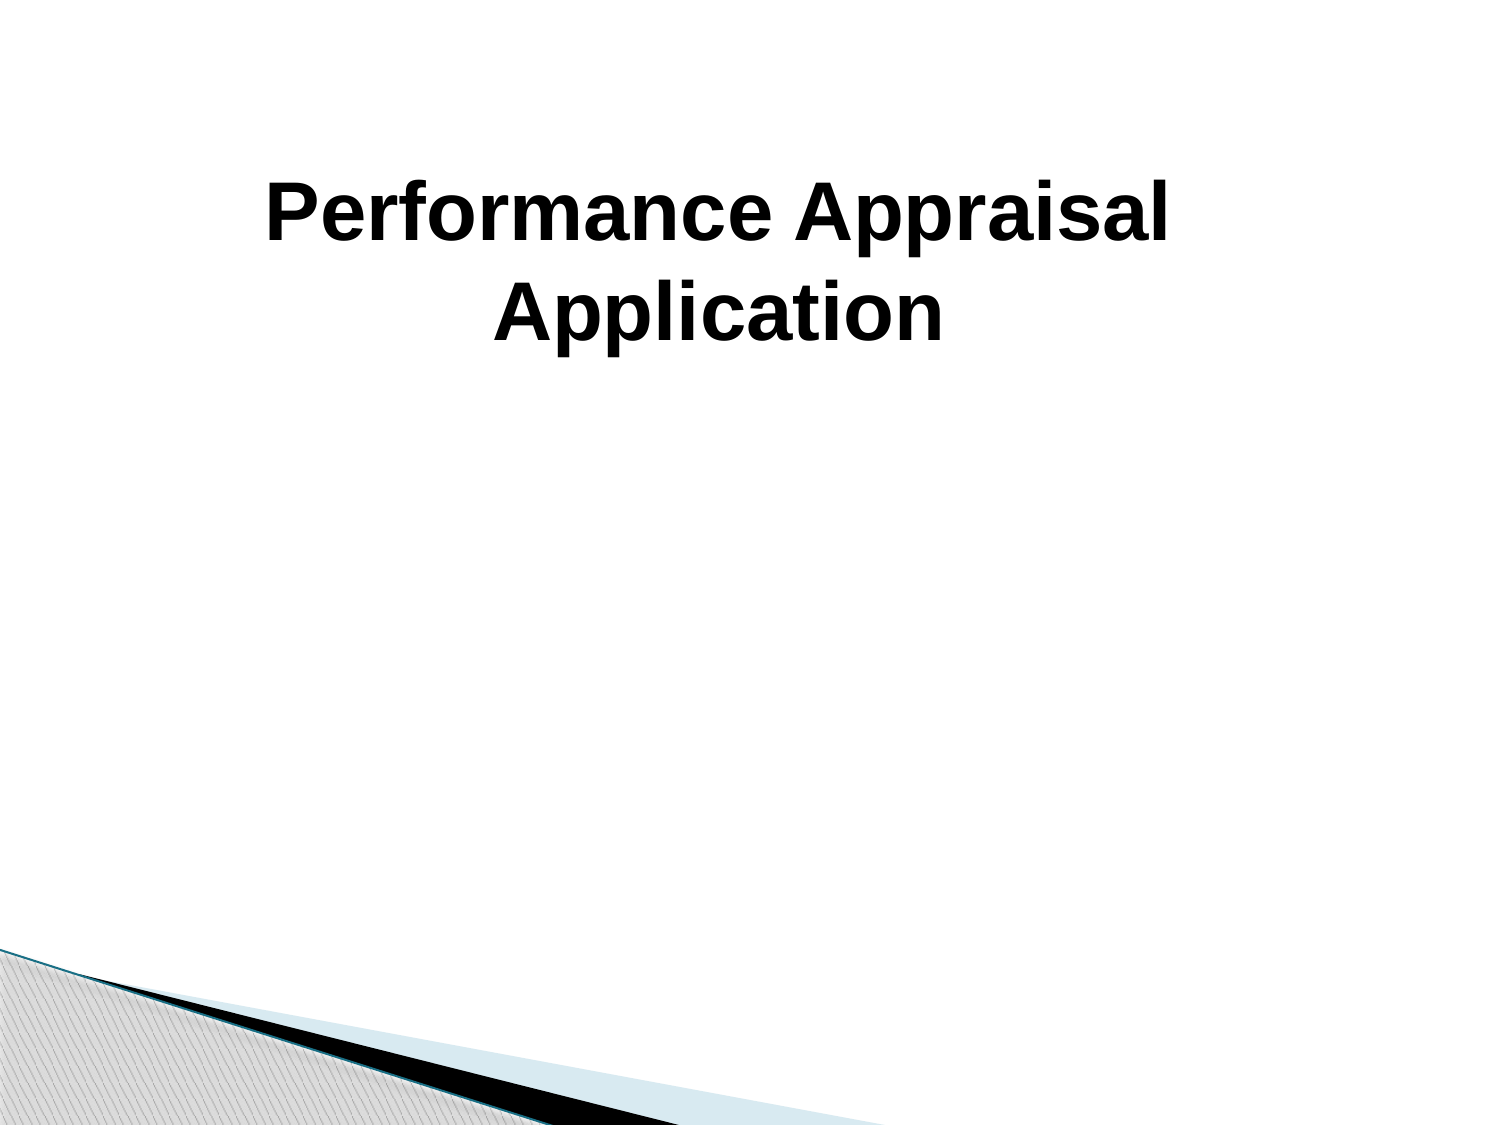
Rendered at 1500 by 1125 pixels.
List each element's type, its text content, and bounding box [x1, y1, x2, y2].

text_box Performance Appraisal Application [49, 149, 1388, 365]
